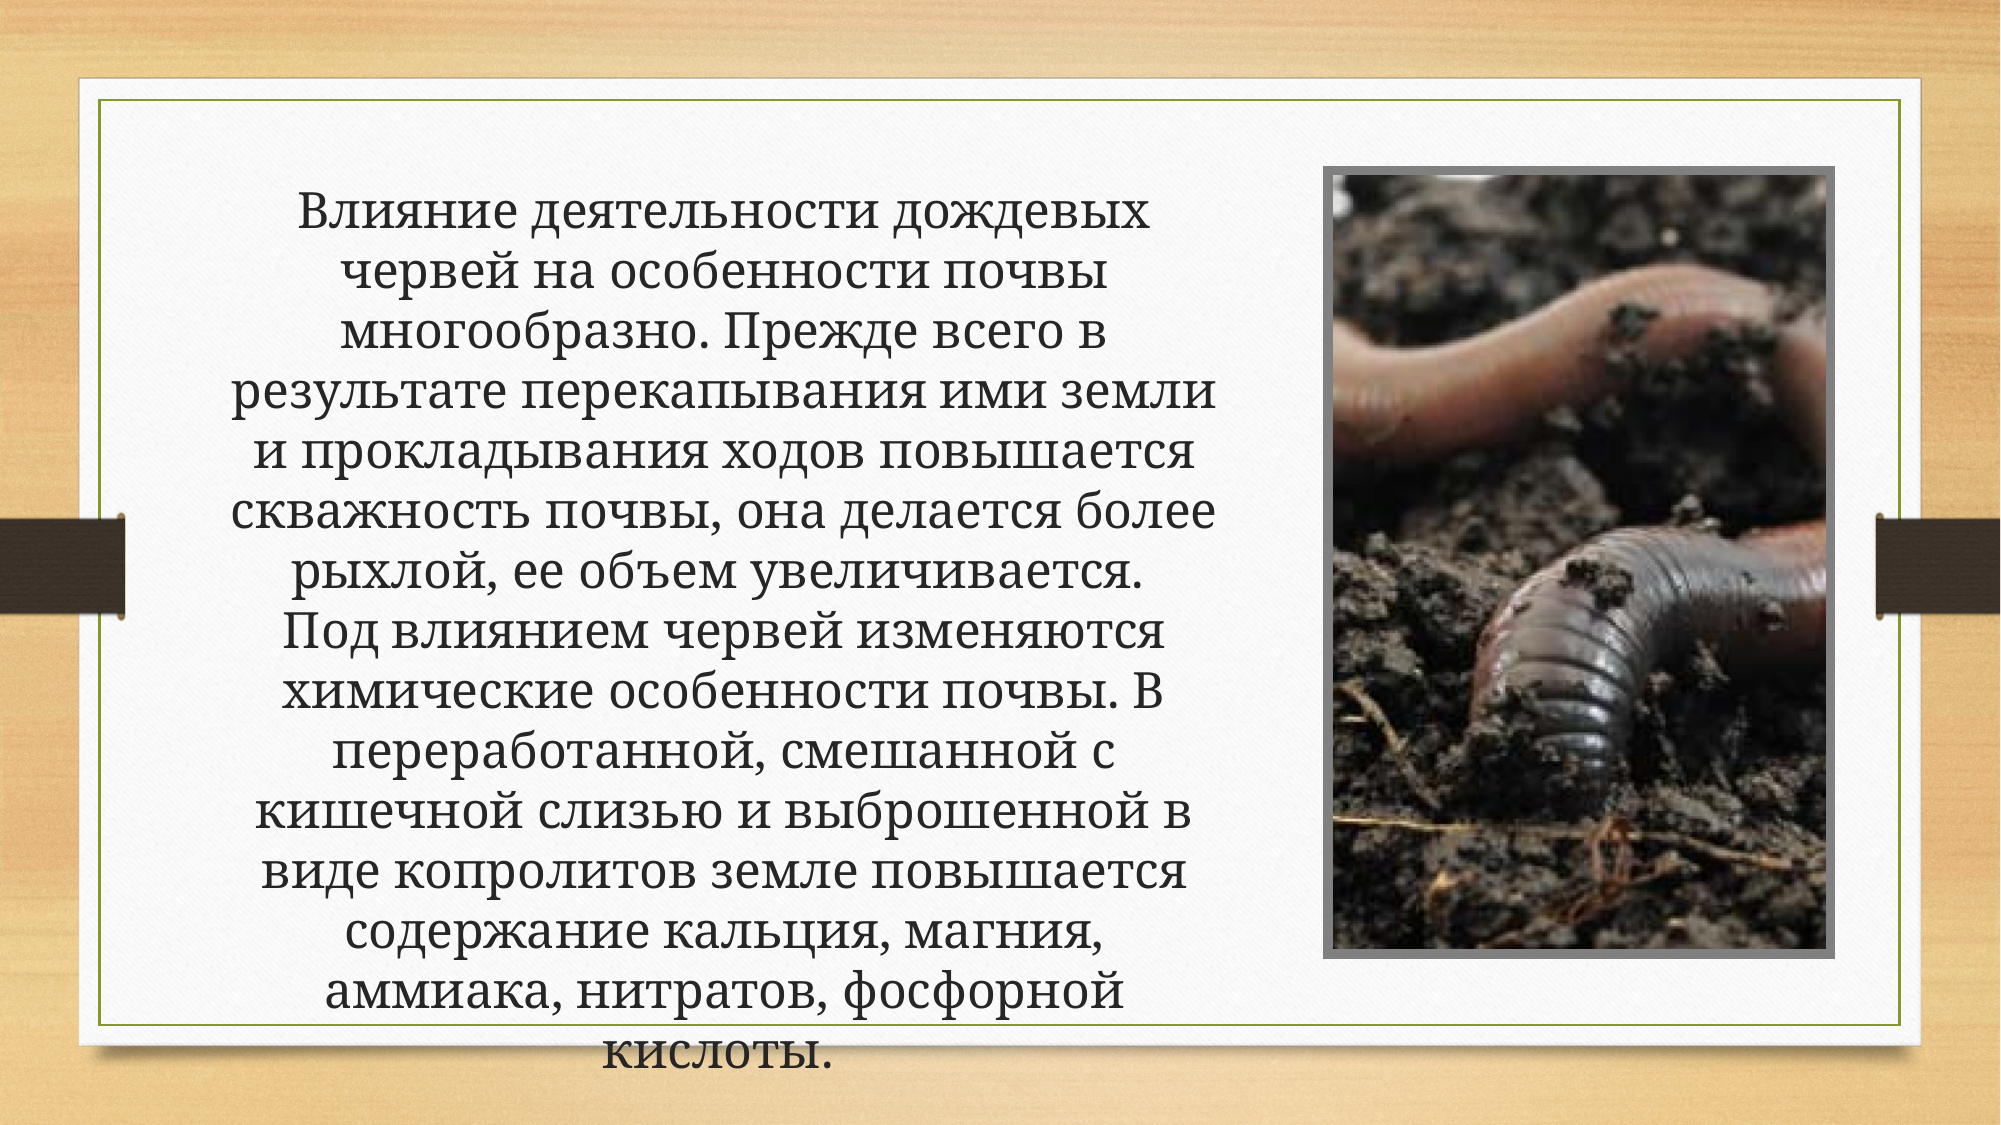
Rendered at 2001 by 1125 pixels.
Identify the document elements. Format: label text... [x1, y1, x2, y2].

picture [0, 0, 2001, 1125]
list Влияние деятельности дождевых червей на особенности почвы многообразно. Прежде всего в результате перекапывания ими земли и прокладывания ходов повышается скважность почвы, она делается более рыхлой, ее объем увеличивается. Под влиянием червей изменяются химические особенности почвы. В переработанной, смешанной с кишечной слизью и выброшенной в виде копролитов земле повышается содержание кальция, магния, аммиака, нитратов, фосфорной кислоты. [212, 170, 1237, 834]
